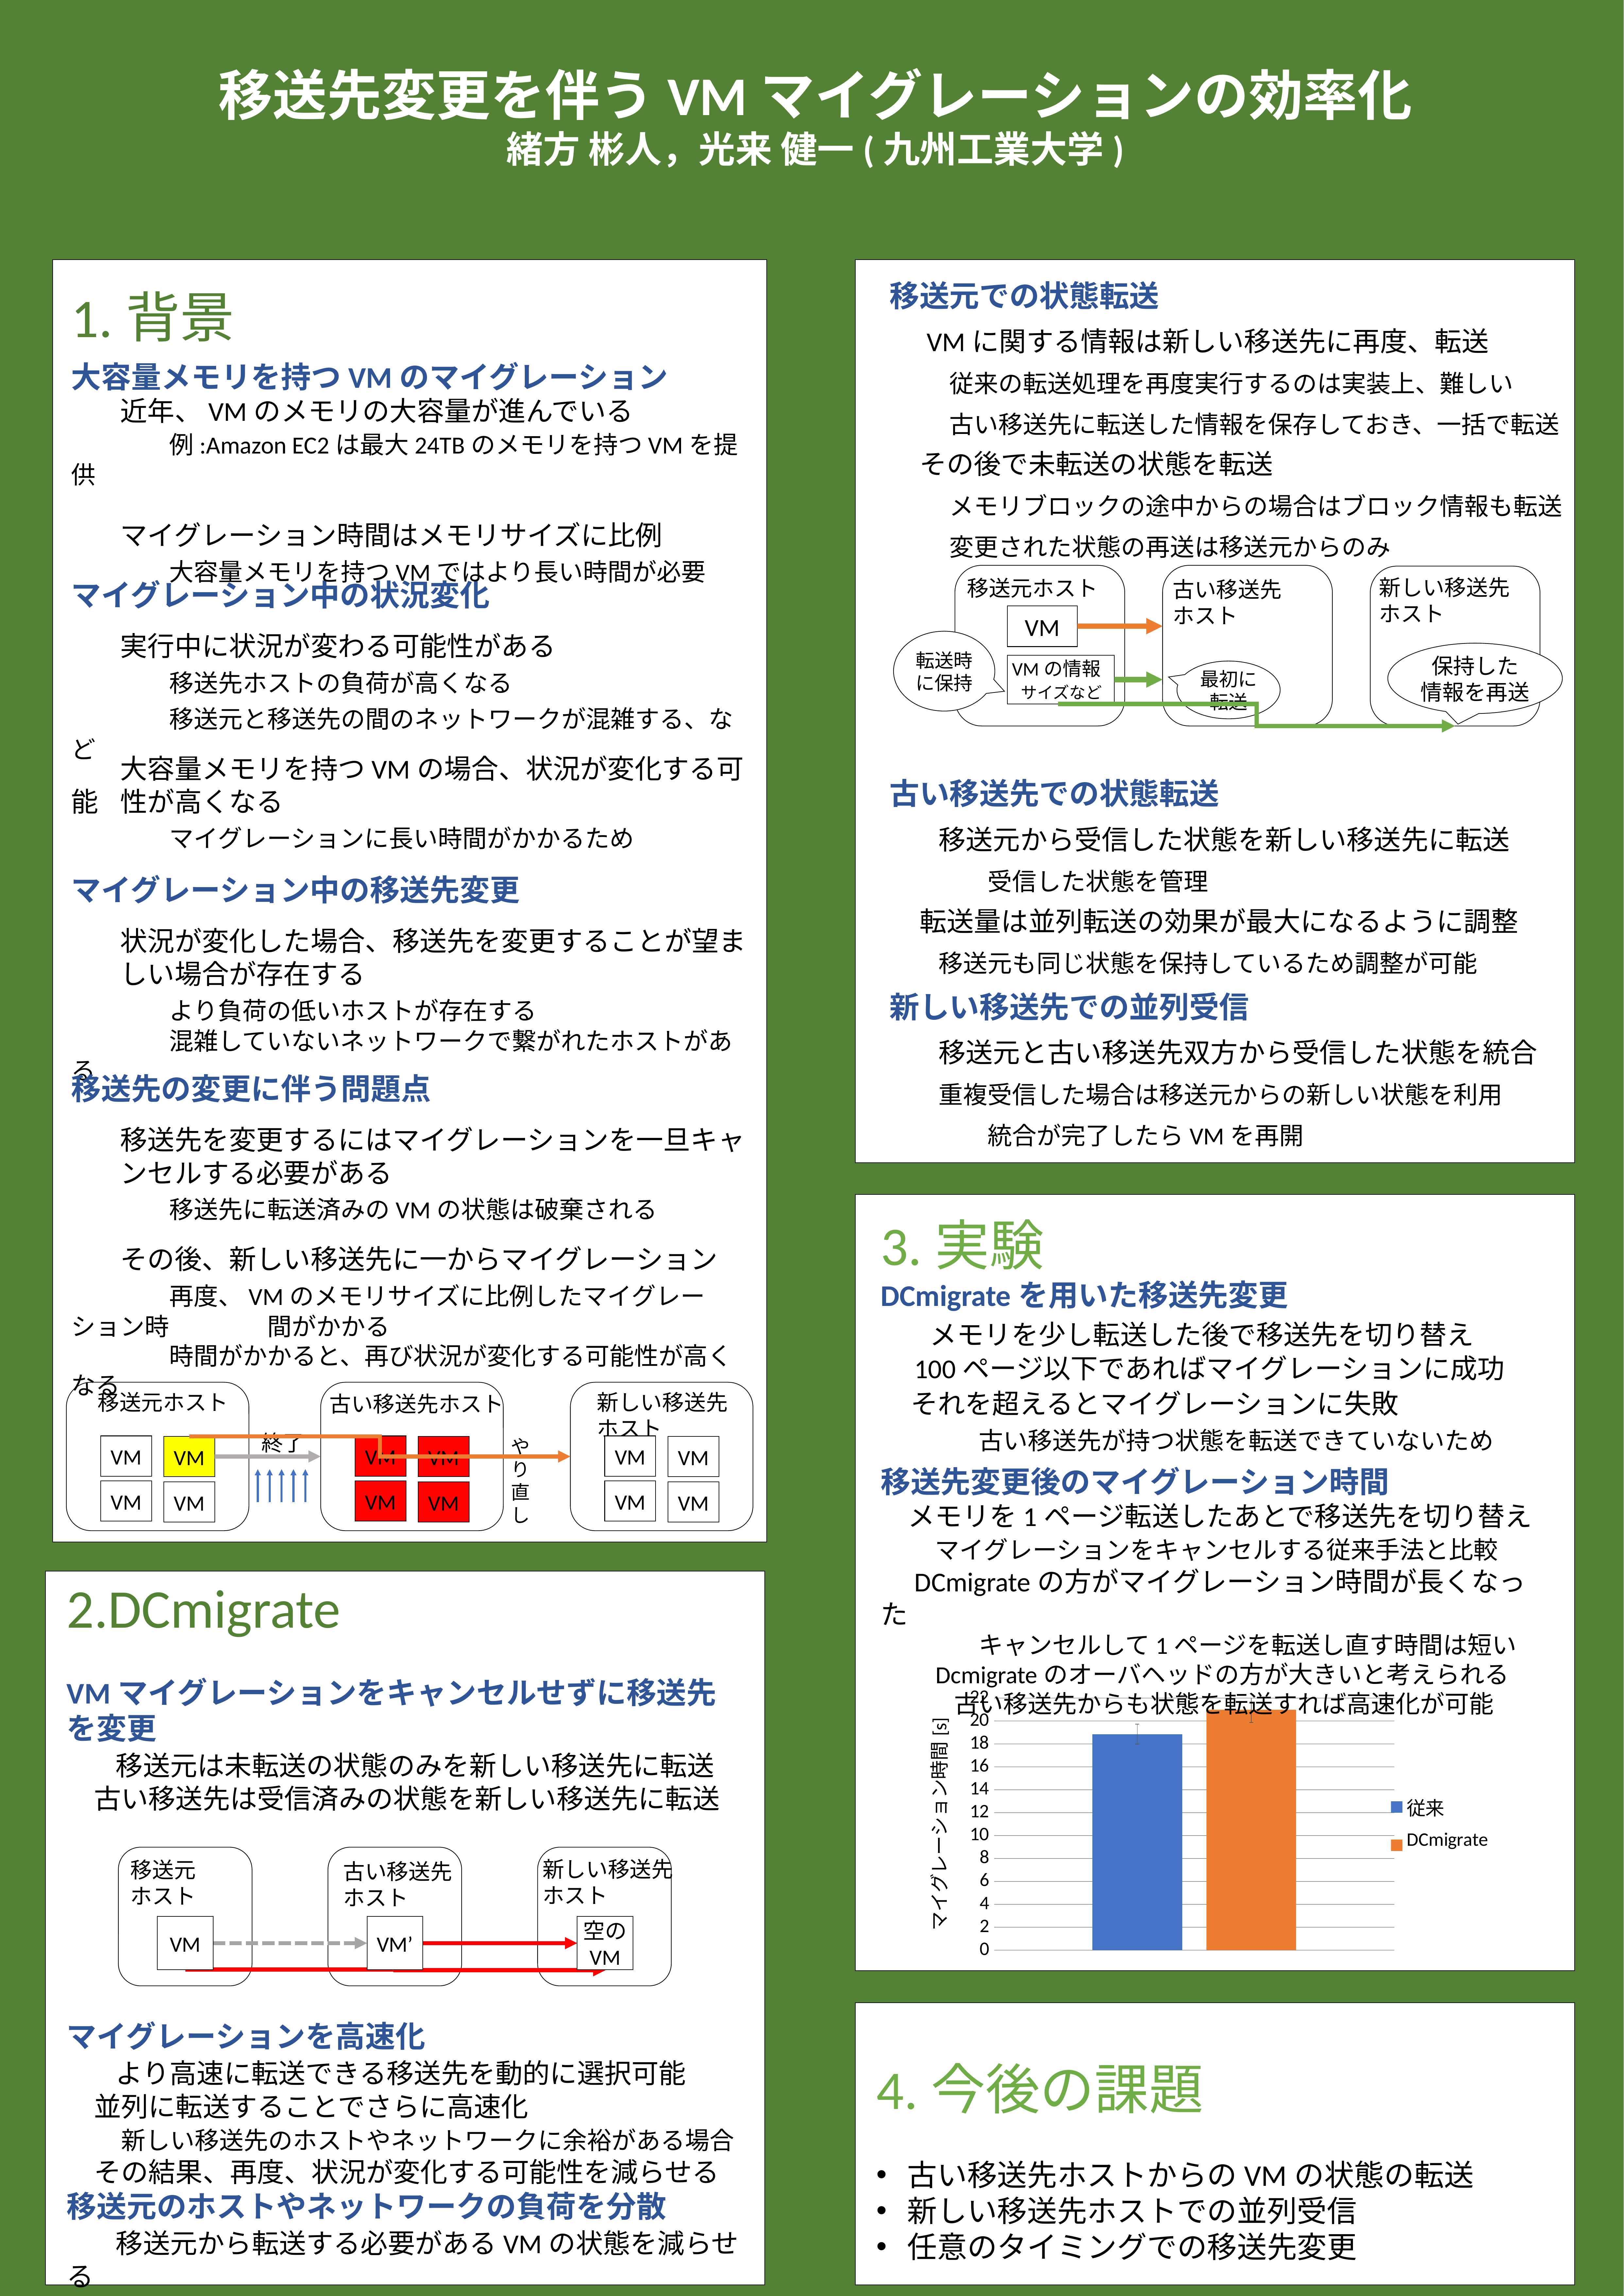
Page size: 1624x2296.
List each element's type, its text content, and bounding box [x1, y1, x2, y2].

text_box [855, 259, 1575, 1163]
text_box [855, 1194, 1575, 1971]
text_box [53, 259, 767, 1542]
text_box 移送先変更を伴うVMマイグレーションの効率化 緒方 彬人，光来 健一(九州工業大学) [79, 58, 1551, 173]
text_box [855, 2002, 1575, 2285]
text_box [45, 1571, 765, 2285]
